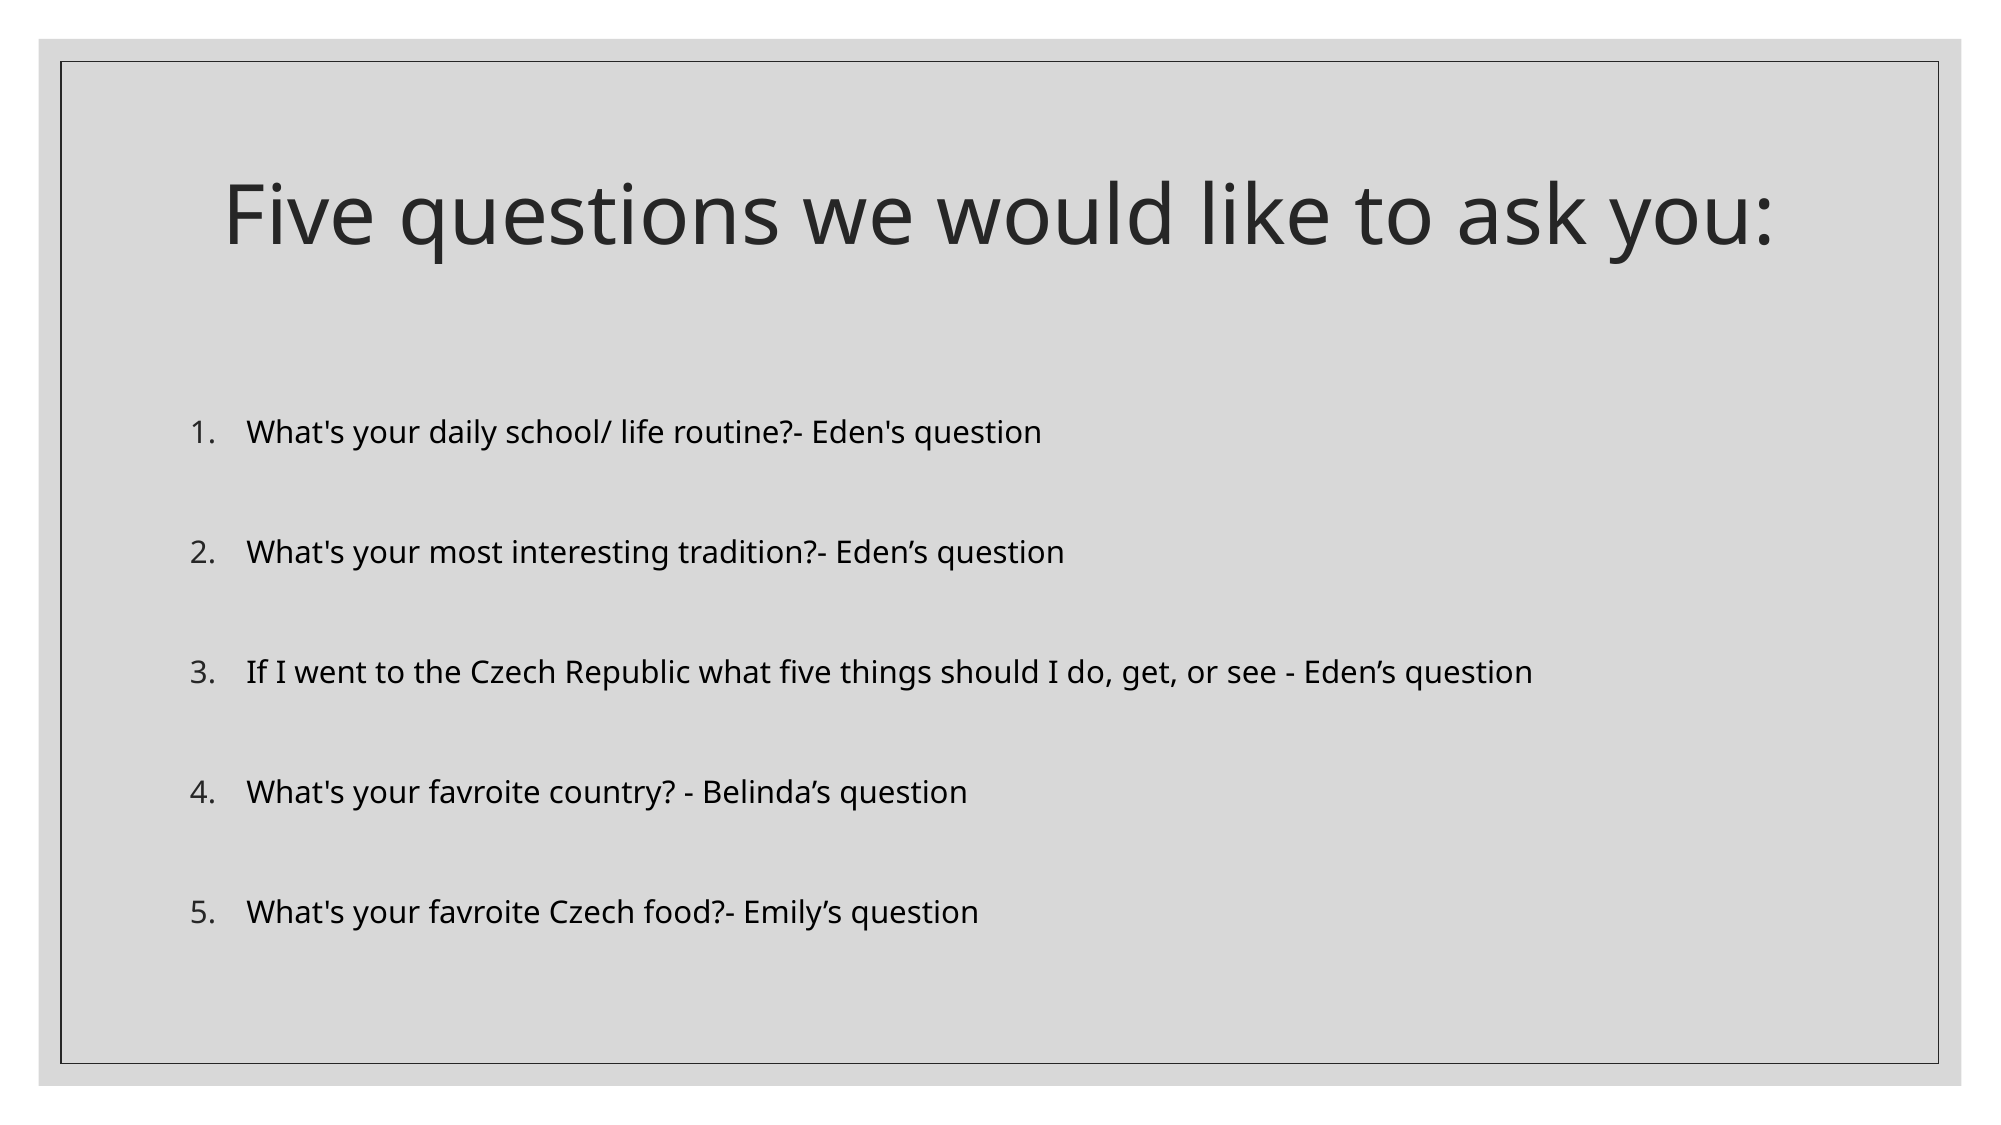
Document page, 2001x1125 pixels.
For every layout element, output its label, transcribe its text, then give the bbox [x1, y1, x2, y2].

title Five questions we would like to ask you: [174, 105, 1825, 331]
list What's your daily school/ life routine?- Eden's question What's your most interesting tradition?- Eden’s question If I went to the Czech Republic what five things should I do, get, or see - Eden’s question What's your favroite country? - Belinda’s question What's your favroite Czech food?- Emily’s question [174, 345, 1825, 977]
